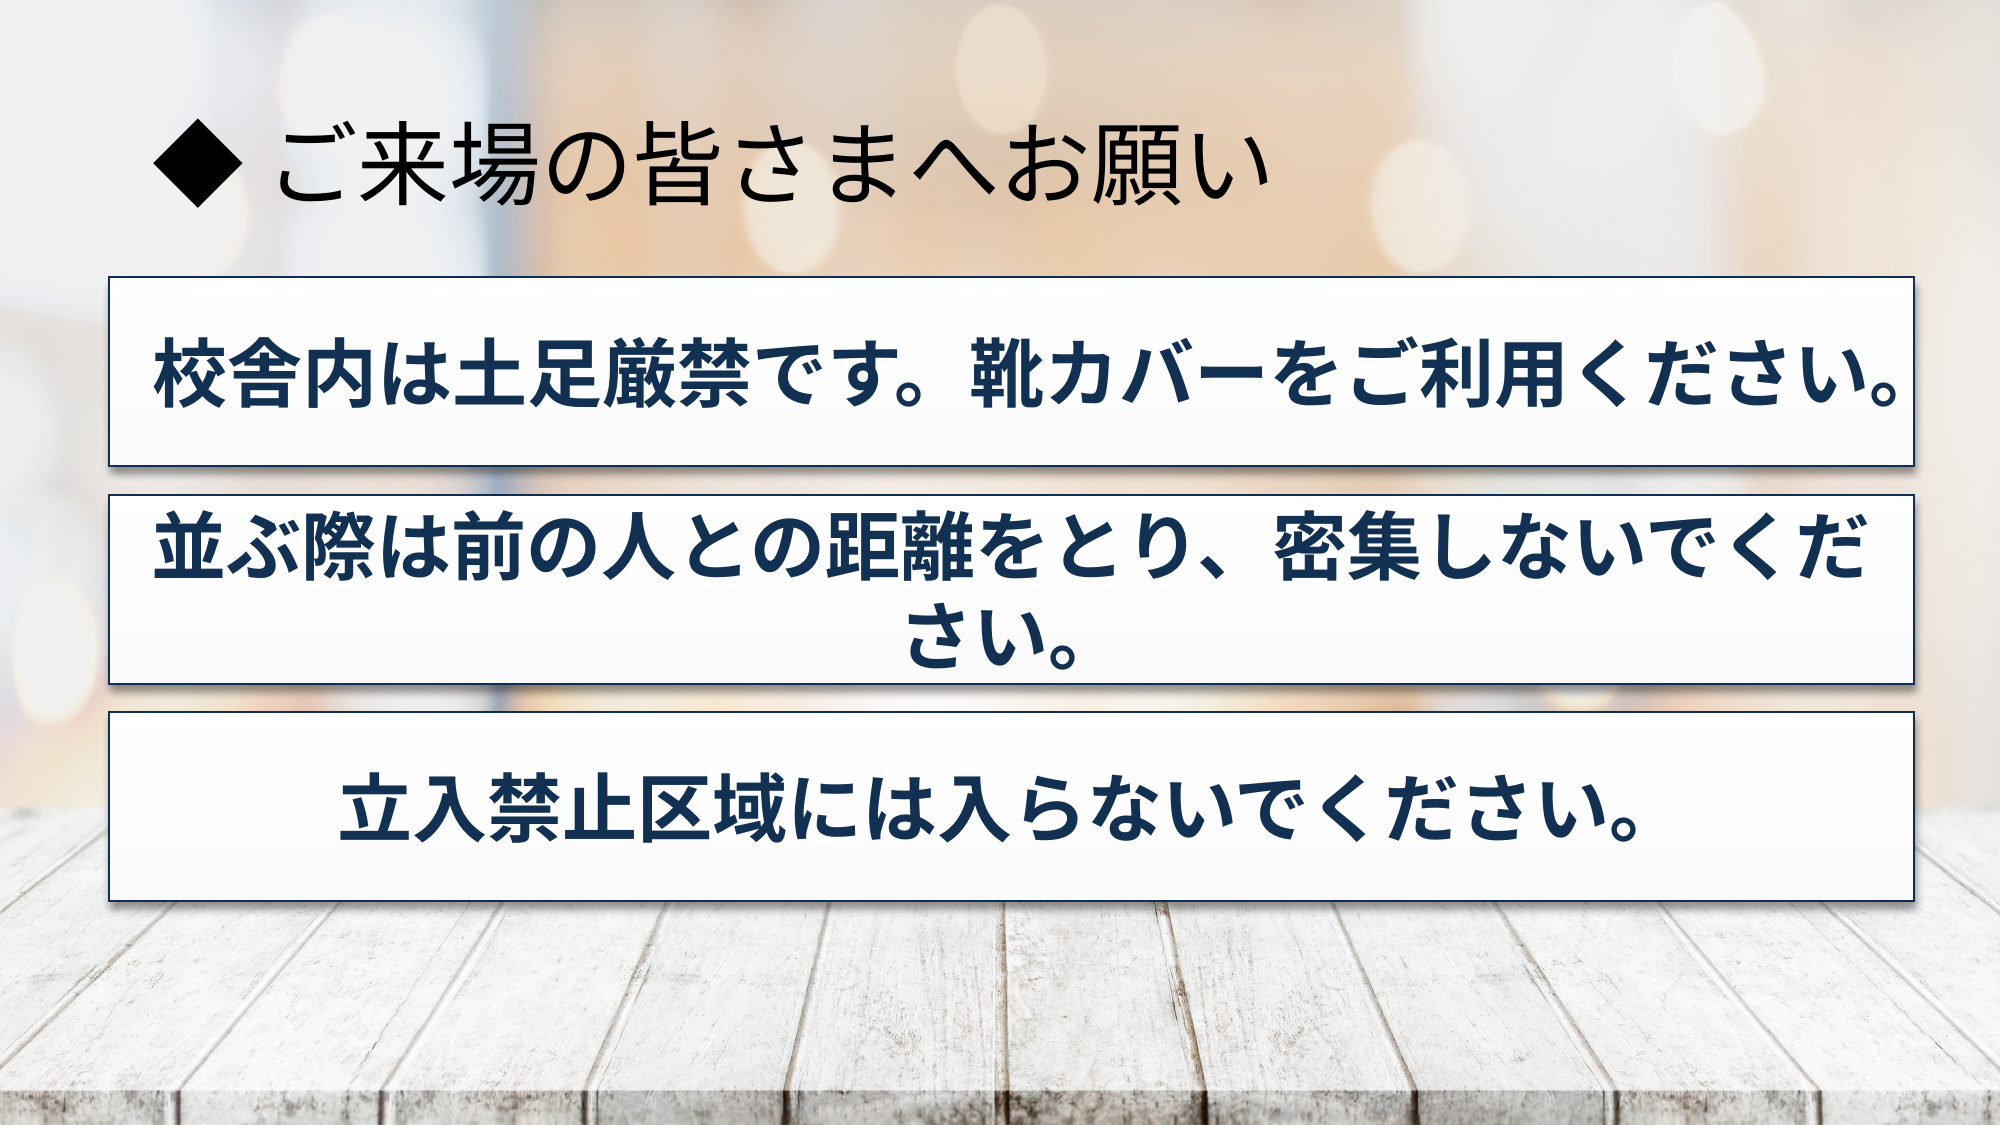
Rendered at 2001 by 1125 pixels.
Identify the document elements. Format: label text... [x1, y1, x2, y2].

text_box 並ぶ際は前の人との距離をとり、密集しないでください。 [108, 494, 1915, 685]
text_box 校舎内は土足厳禁です。靴カバーをご利用ください。 [108, 276, 1915, 467]
text_box 立入禁止区域には入らないでください。 [108, 711, 1915, 902]
title ◆ご来場の皆さまへお願い [137, 59, 1863, 276]
text_box [0, 0, 2000, 1125]
